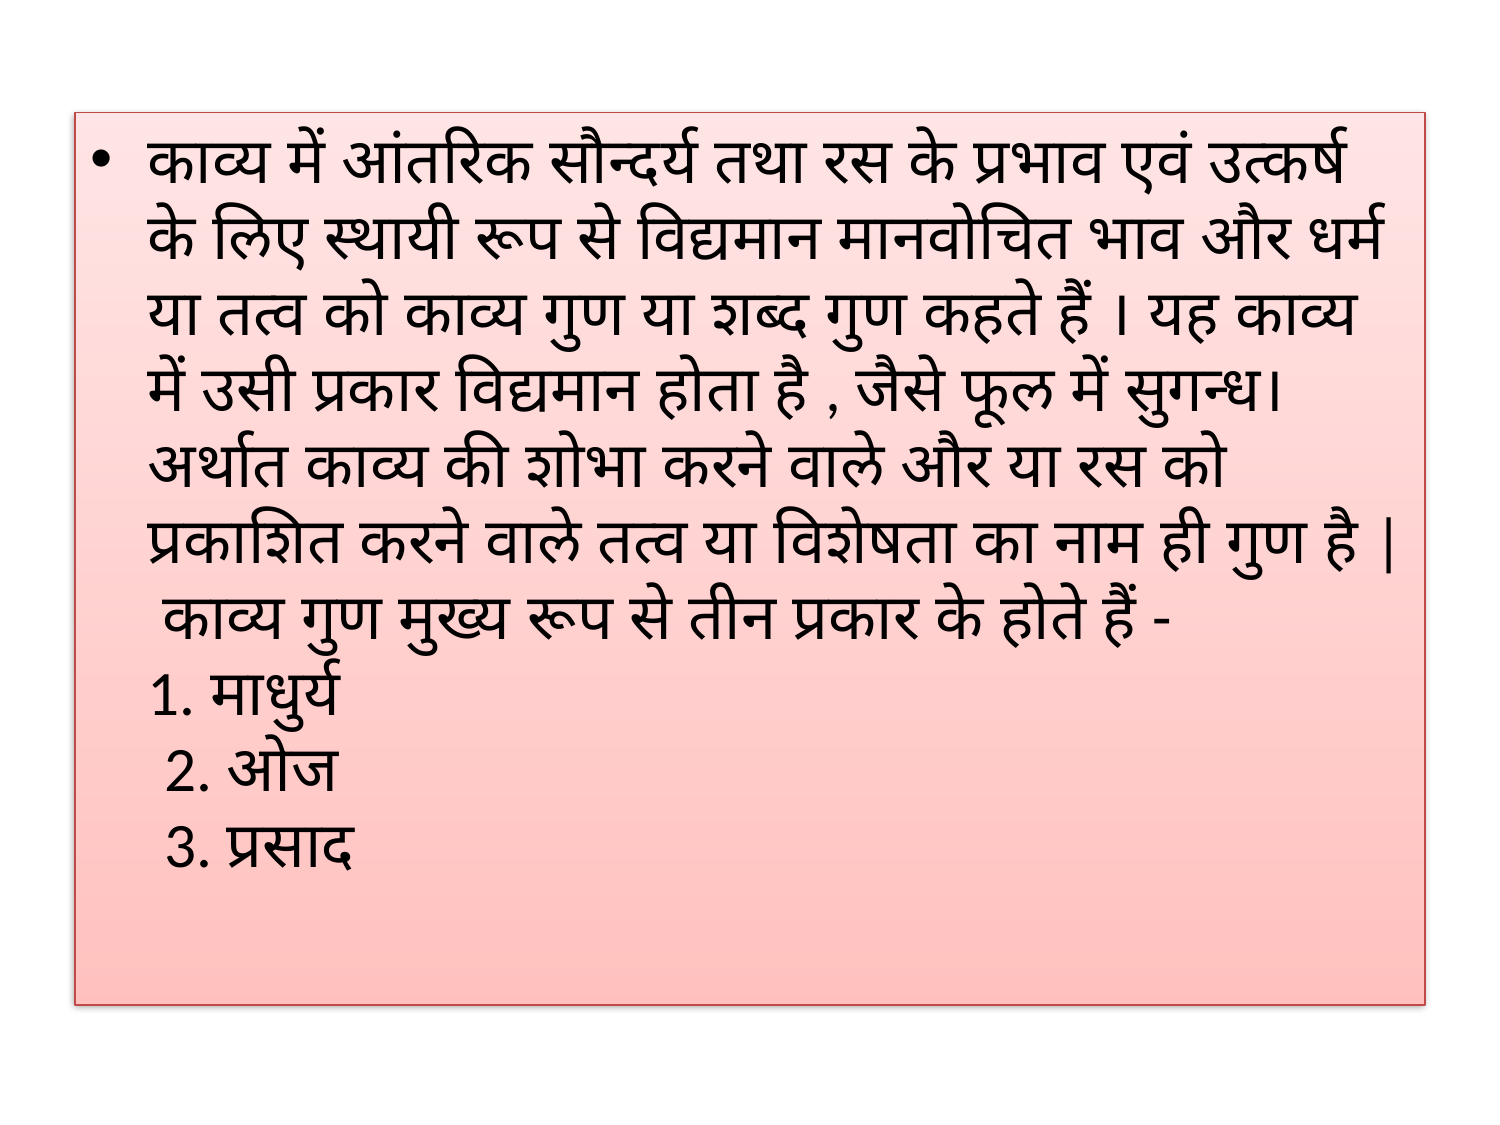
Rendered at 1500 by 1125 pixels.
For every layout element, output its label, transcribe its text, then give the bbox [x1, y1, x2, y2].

list काव्य में आंतरिक सौन्दर्य तथा रस के प्रभाव एवं उत्कर्ष के लिए स्थायी रूप से विद्यमान मानवोचित भाव और धर्म या तत्व को काव्य गुण या शब्द गुण कहते हैं । यह काव्य में उसी प्रकार विद्यमान होता है , जैसे फूल में सुगन्ध। अर्थात काव्य की शोभा करने वाले और या रस को प्रकाशित करने वाले तत्व या विशेषता का नाम ही गुण है | काव्य गुण मुख्य रूप से तीन प्रकार के होते हैं - 1. माधुर्य 2. ओज 3. प्रसाद [74, 112, 1426, 1006]
